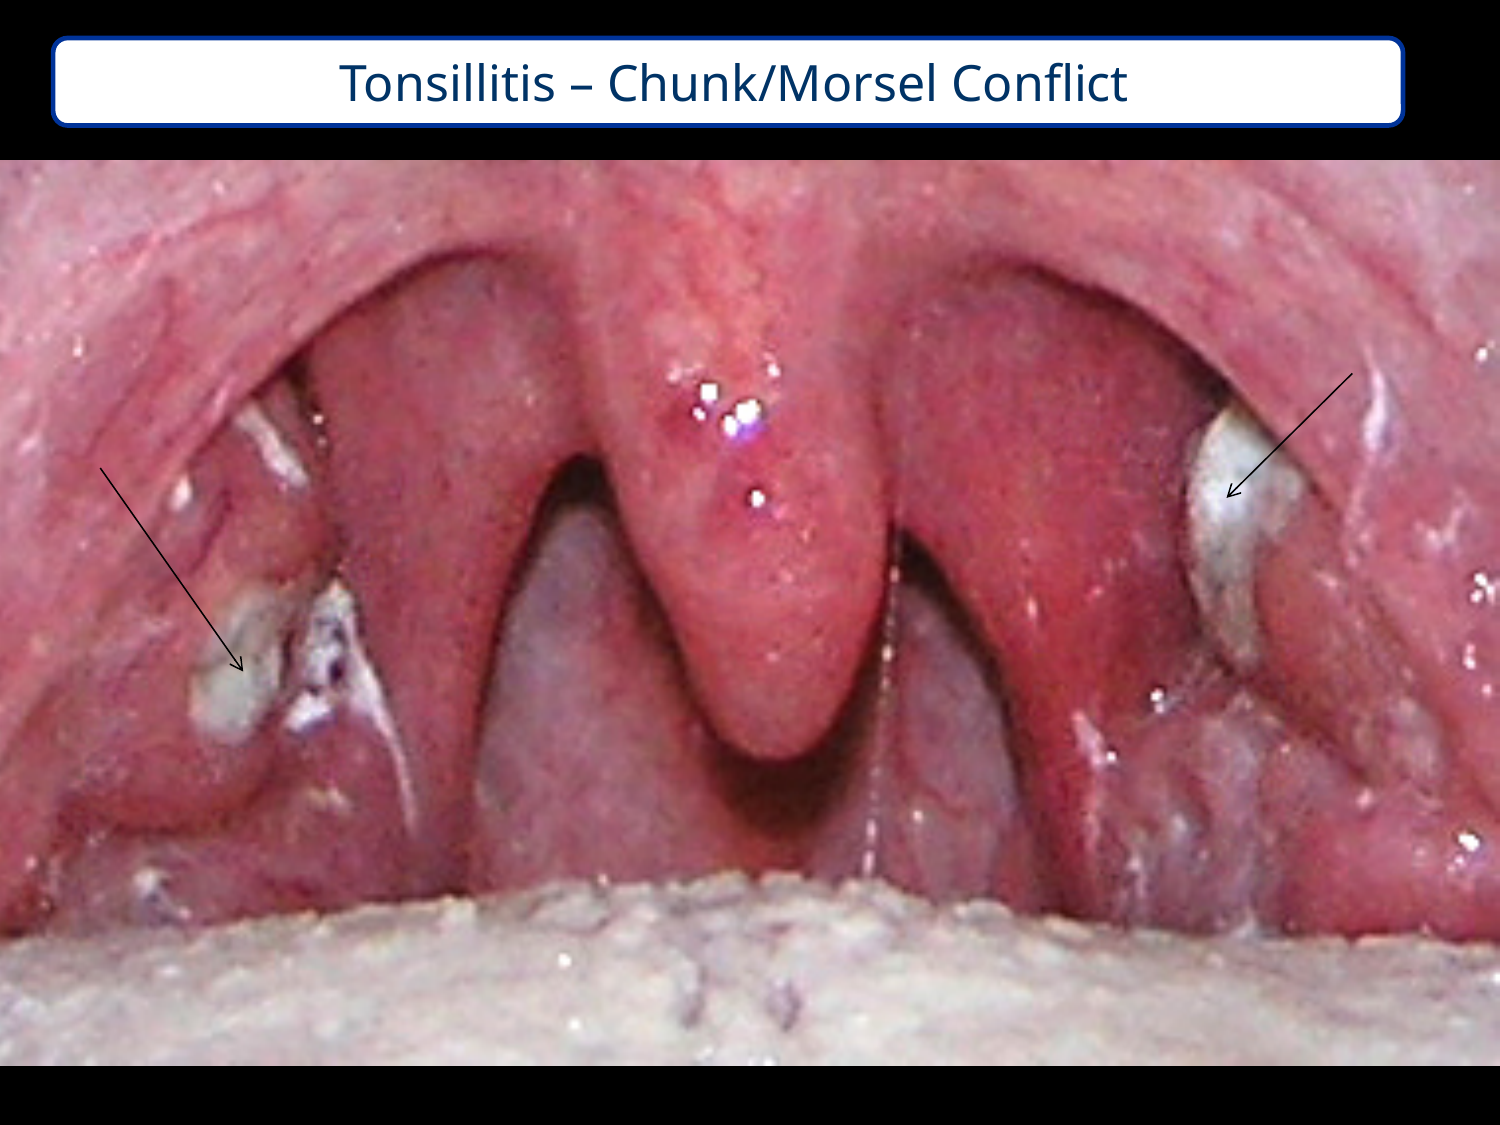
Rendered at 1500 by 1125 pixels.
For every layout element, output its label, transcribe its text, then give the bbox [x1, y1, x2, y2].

text_box Tonsillitis – Chunk/Morsel Conflict [53, 37, 1404, 126]
picture [0, 160, 1500, 1066]
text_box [1226, 373, 1353, 499]
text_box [100, 467, 244, 672]
